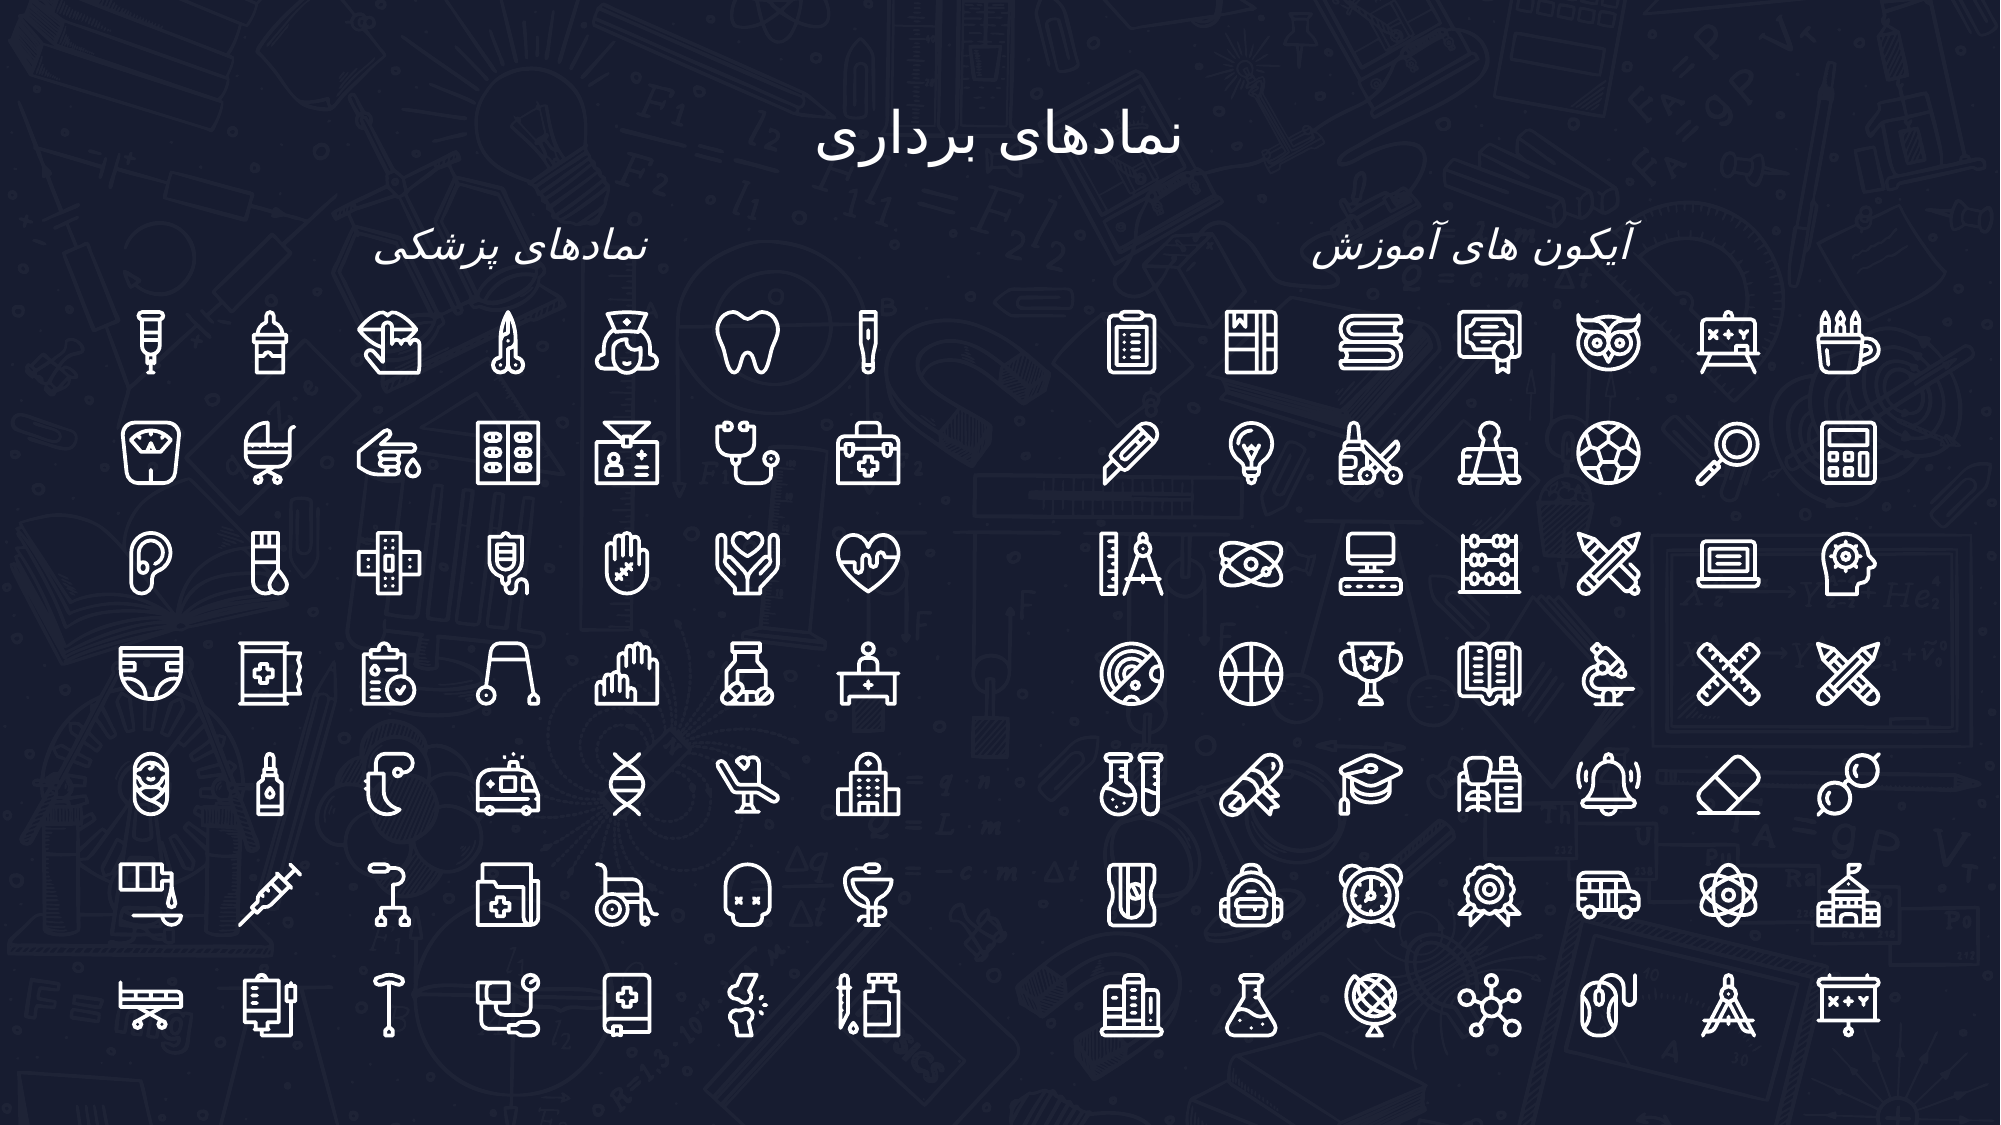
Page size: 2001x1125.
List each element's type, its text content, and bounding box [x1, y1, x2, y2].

text_box [237, 641, 303, 706]
text_box [1701, 973, 1757, 1038]
text_box [1576, 420, 1641, 486]
text_box [120, 420, 181, 486]
text_box [118, 646, 184, 701]
text_box [1580, 973, 1637, 1038]
text_box [730, 531, 765, 558]
text_box [1137, 752, 1164, 817]
text_box [1580, 752, 1638, 817]
text_box [1457, 973, 1522, 1038]
text_box [594, 310, 660, 375]
text_box [836, 751, 901, 817]
text_box نمادهای پزشکی [118, 195, 901, 276]
text_box [1815, 641, 1881, 707]
text_box [843, 862, 894, 927]
text_box [132, 751, 170, 817]
text_box [1219, 540, 1284, 588]
text_box [242, 972, 298, 1038]
text_box [1699, 862, 1758, 928]
text_box [594, 420, 660, 486]
text_box [475, 641, 541, 706]
text_box [1816, 752, 1881, 817]
text_box [1457, 533, 1522, 594]
text_box [1228, 421, 1275, 486]
text_box [363, 751, 415, 817]
text_box [847, 1020, 860, 1035]
text_box [1696, 754, 1761, 815]
text_box [1224, 309, 1278, 375]
text_box [608, 752, 646, 817]
text_box [356, 428, 418, 477]
text_box [1099, 531, 1119, 596]
text_box [238, 863, 302, 927]
text_box [1576, 312, 1641, 372]
text_box [604, 531, 650, 596]
text_box [1224, 973, 1278, 1038]
text_box [715, 420, 780, 486]
text_box [1821, 531, 1877, 597]
text_box [1107, 862, 1157, 928]
text_box [475, 760, 541, 817]
text_box [836, 420, 901, 486]
text_box [1107, 309, 1157, 375]
text_box [1457, 309, 1522, 375]
text_box [1457, 420, 1522, 485]
text_box [356, 531, 422, 596]
text_box [475, 862, 541, 927]
text_box [1219, 641, 1284, 707]
text_box [723, 862, 772, 927]
text_box [1219, 752, 1284, 818]
text_box [1695, 421, 1760, 487]
text_box [1696, 641, 1761, 707]
text_box [1344, 973, 1398, 1038]
text_box [715, 755, 780, 814]
text_box [361, 641, 417, 706]
text_box [1099, 641, 1164, 707]
text_box [1102, 421, 1160, 486]
text_box [1338, 577, 1403, 596]
text_box [1633, 761, 1641, 790]
text_box [1099, 973, 1164, 1038]
text_box [715, 310, 780, 375]
text_box [1696, 539, 1761, 589]
text_box [836, 641, 901, 706]
text_box [836, 533, 901, 594]
text_box [1816, 973, 1881, 1038]
text_box [1696, 309, 1761, 375]
text_box [1219, 862, 1284, 928]
text_box [1338, 313, 1404, 371]
text_box [475, 420, 541, 486]
text_box [594, 862, 660, 927]
text_box [131, 913, 184, 927]
text_box [251, 531, 289, 596]
text_box [491, 310, 526, 375]
text_box [719, 641, 775, 706]
text_box [863, 972, 901, 1038]
text_box [728, 1006, 755, 1038]
text_box [118, 980, 184, 1031]
text_box [357, 310, 422, 375]
text_box [1457, 755, 1522, 813]
text_box [1338, 863, 1404, 928]
text_box [475, 972, 541, 1038]
text_box [602, 972, 652, 1038]
text_box [118, 862, 178, 910]
text_box [243, 420, 297, 486]
text_box [1576, 761, 1584, 790]
text_box [836, 972, 853, 1030]
text_box [1820, 420, 1877, 485]
text_box [1457, 641, 1522, 707]
text_box [404, 457, 422, 479]
text_box [727, 972, 759, 1005]
text_box [1457, 862, 1522, 928]
text_box [251, 310, 289, 375]
text_box [1338, 420, 1404, 486]
text_box [858, 310, 878, 375]
text_box [1346, 531, 1396, 574]
text_box آیکون های آموزش [1059, 195, 1882, 276]
text_box [1099, 752, 1138, 817]
text_box [256, 751, 284, 817]
text_box [136, 310, 166, 375]
text_box [1816, 309, 1881, 375]
text_box [1338, 641, 1403, 707]
text_box [1816, 862, 1881, 928]
text_box [594, 641, 660, 706]
text_box [1338, 753, 1404, 816]
text_box [372, 972, 406, 1038]
text_box [1122, 531, 1164, 596]
text_box [487, 531, 529, 596]
text_box [1581, 642, 1636, 707]
text_box [715, 532, 780, 596]
text_box [129, 531, 173, 596]
text_box [1576, 531, 1641, 596]
text_box نمادهای برداری [118, 87, 1882, 173]
text_box [367, 862, 411, 927]
text_box [1576, 870, 1641, 920]
